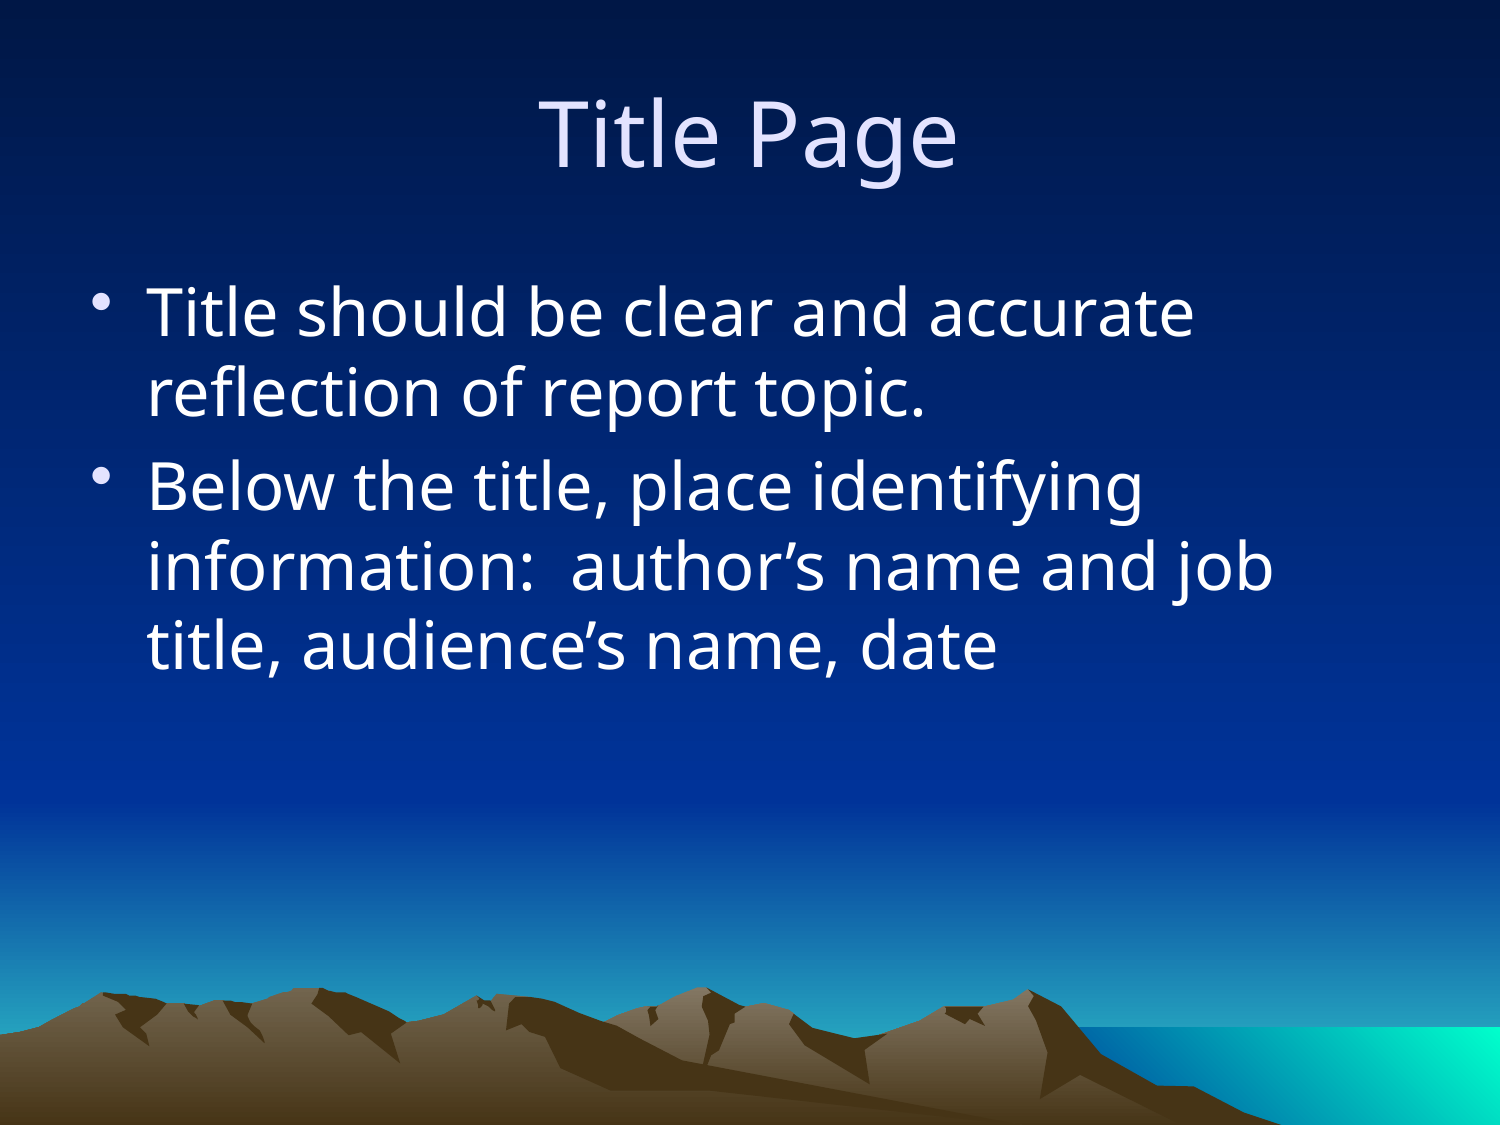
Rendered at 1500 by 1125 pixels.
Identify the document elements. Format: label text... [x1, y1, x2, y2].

list Title should be clear and accurate reflection of report topic. Below the title, place identifying information: author’s name and job title, audience’s name, date [74, 262, 1426, 1001]
title Title Page [74, 37, 1426, 226]
